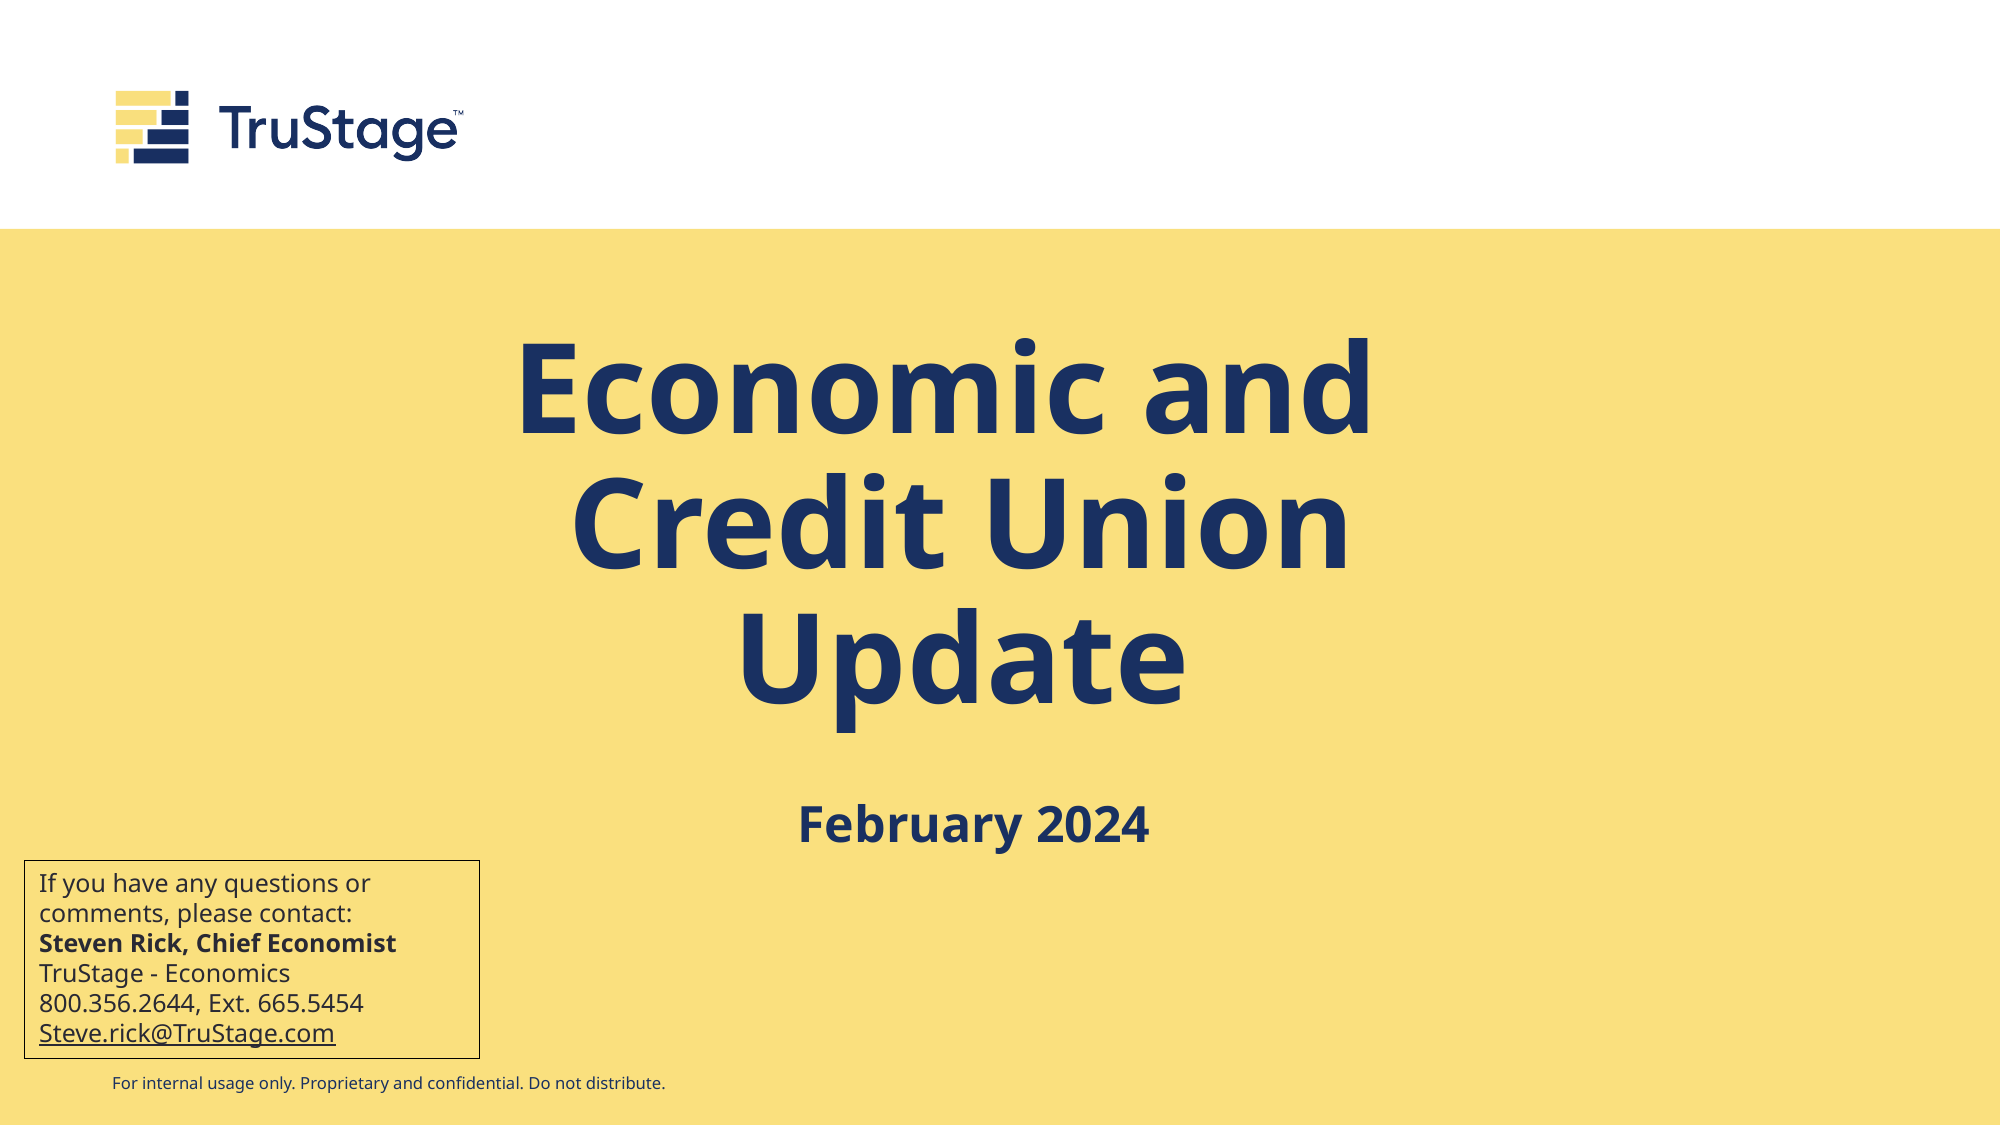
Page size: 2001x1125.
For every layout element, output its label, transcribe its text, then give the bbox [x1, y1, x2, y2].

text_box If you have any questions or comments, please contact: Steven Rick, Chief Economist TruStage - Economics 800.356.2644, Ext. 665.5454 Steve.rick@TruStage.com [24, 860, 480, 1059]
picture [73, 48, 506, 206]
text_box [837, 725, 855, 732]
list February 2024 [746, 783, 1202, 861]
title Economic and Credit Union Update [337, 332, 1590, 725]
